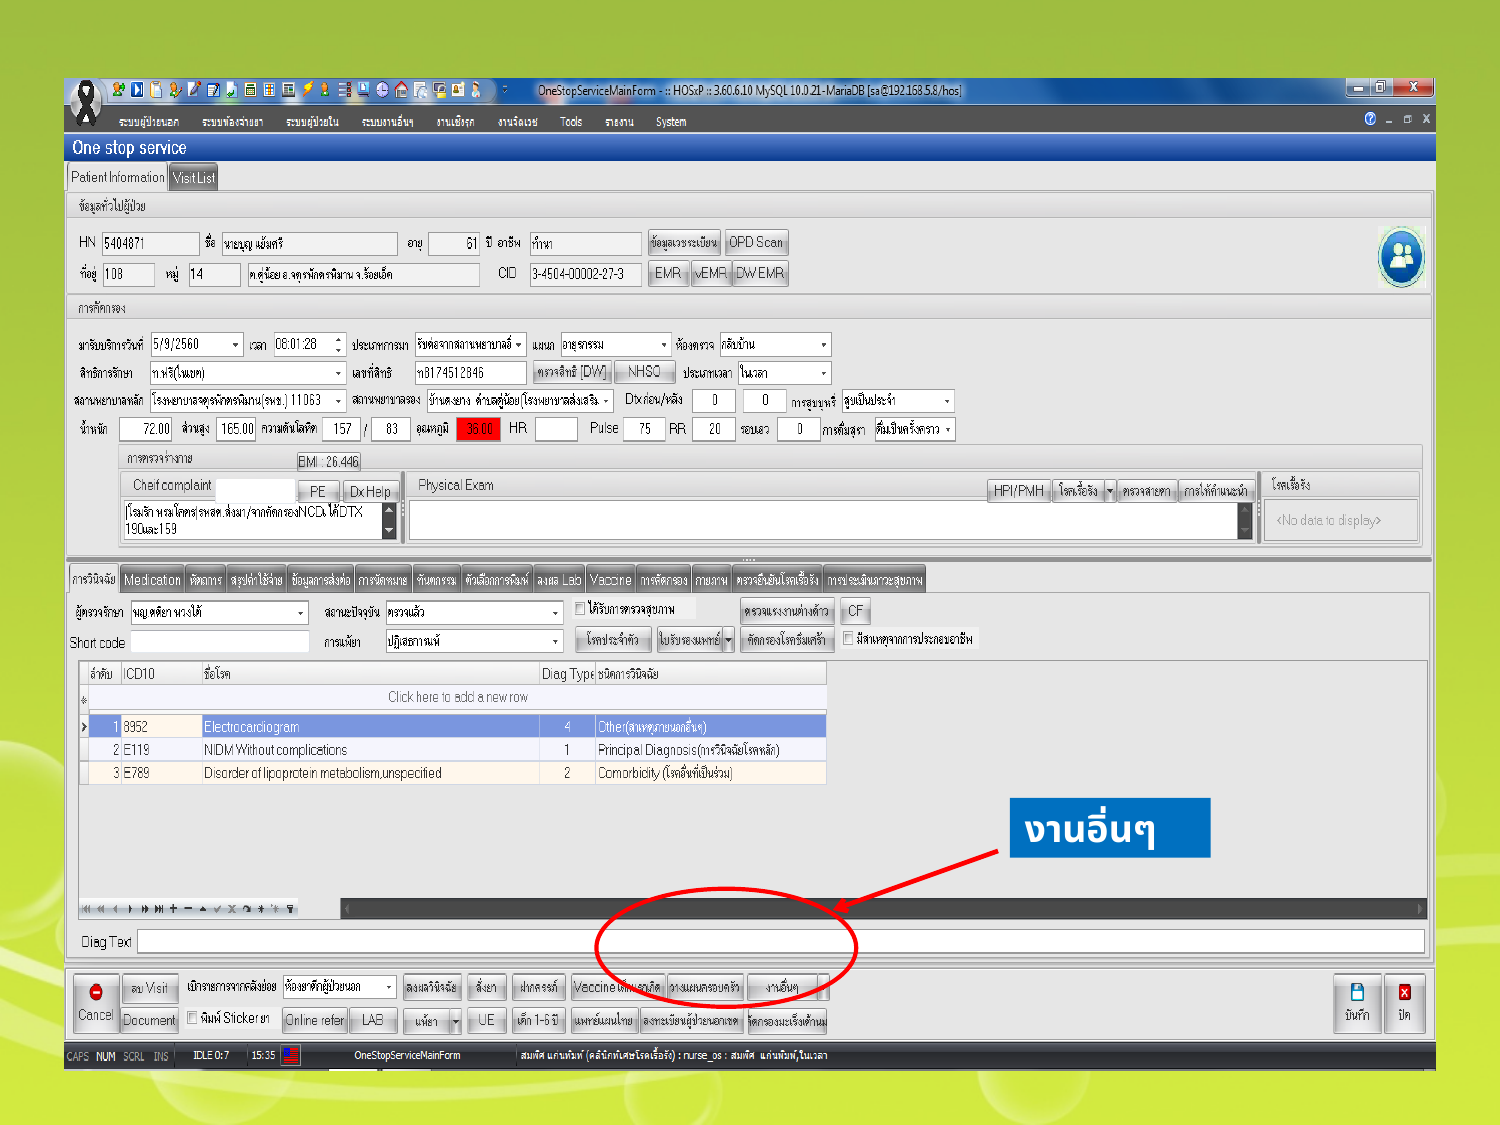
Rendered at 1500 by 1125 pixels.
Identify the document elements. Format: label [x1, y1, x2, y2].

picture [64, 77, 1436, 1071]
text_box [57, 78, 1442, 1085]
text_box [0, 0, 1500, 1125]
text_box [832, 850, 999, 911]
